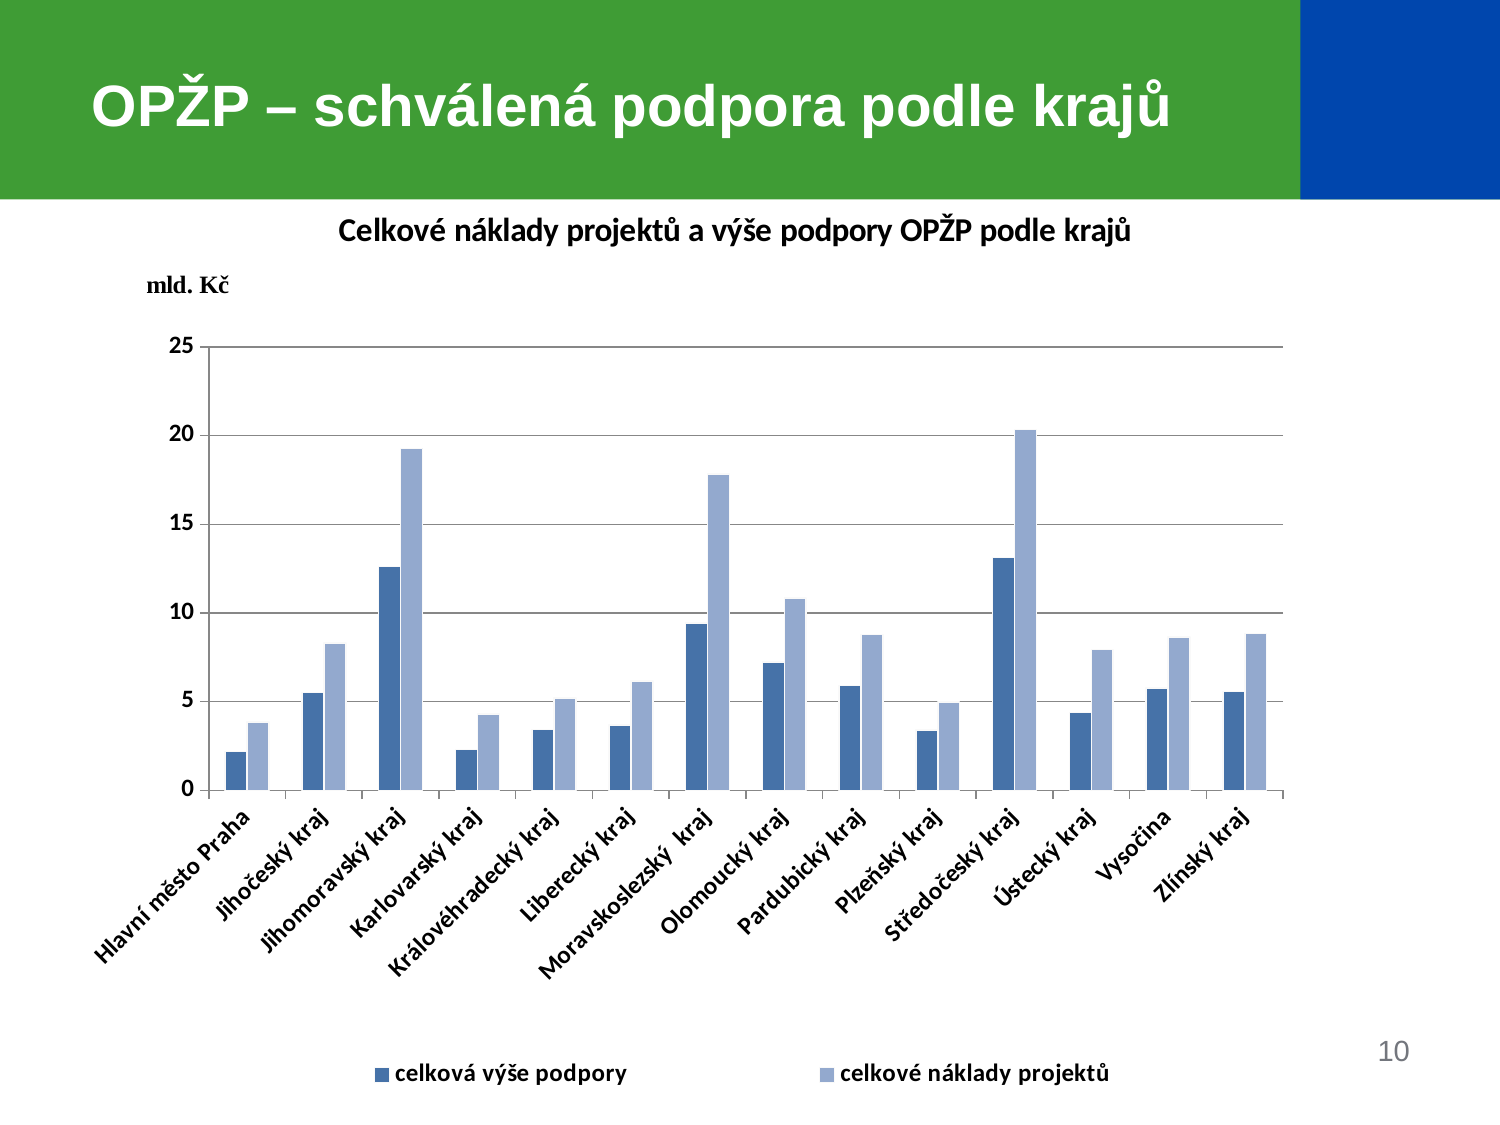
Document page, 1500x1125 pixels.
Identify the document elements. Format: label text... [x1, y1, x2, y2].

title OPŽP – schválená podpora podle krajů [76, 45, 1270, 161]
slide_number 10 [1334, 1024, 1426, 1103]
chart [76, 195, 1329, 1125]
